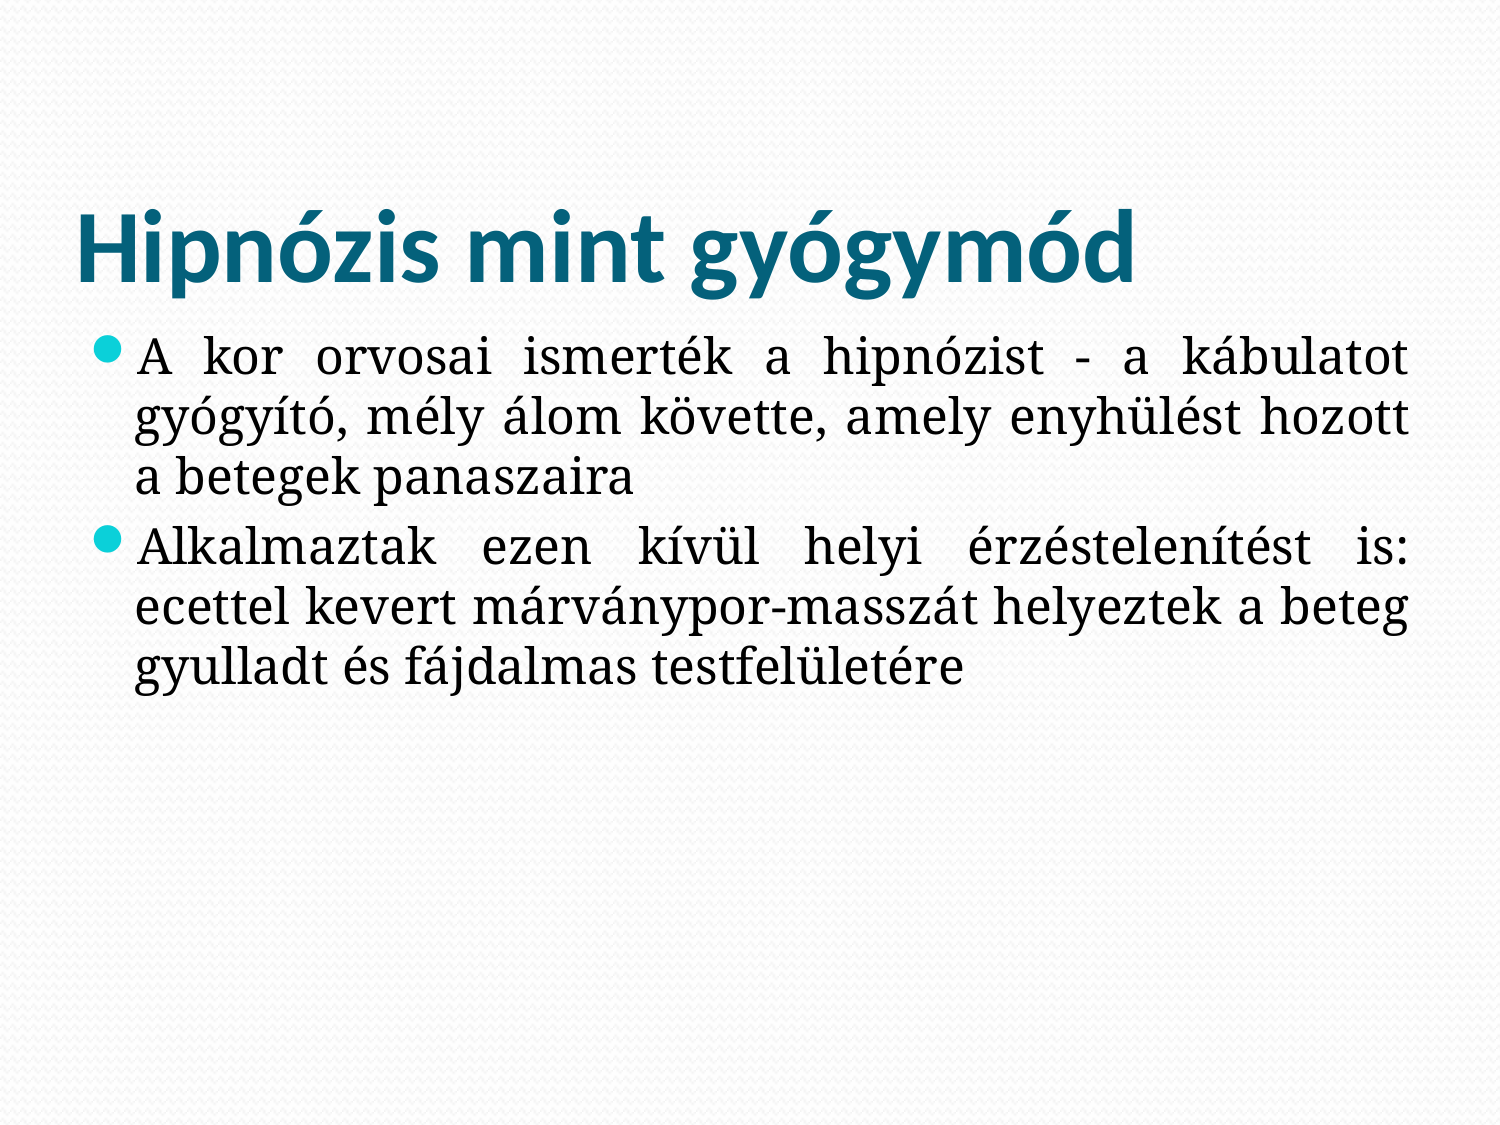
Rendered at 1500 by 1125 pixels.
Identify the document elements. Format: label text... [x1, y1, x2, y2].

title Hipnózis mint gyógymód [75, 115, 1425, 303]
list A kor orvosai ismerték a hipnózist - a kábulatot gyógyító, mély álom követte, amely enyhülést hozott a betegek panaszaira Alkalmaztak ezen kívül helyi érzéstelenítést is: ecettel kevert márványpor-masszát helyeztek a beteg gyulladt és fájdalmas testfelületére [75, 317, 1425, 1038]
